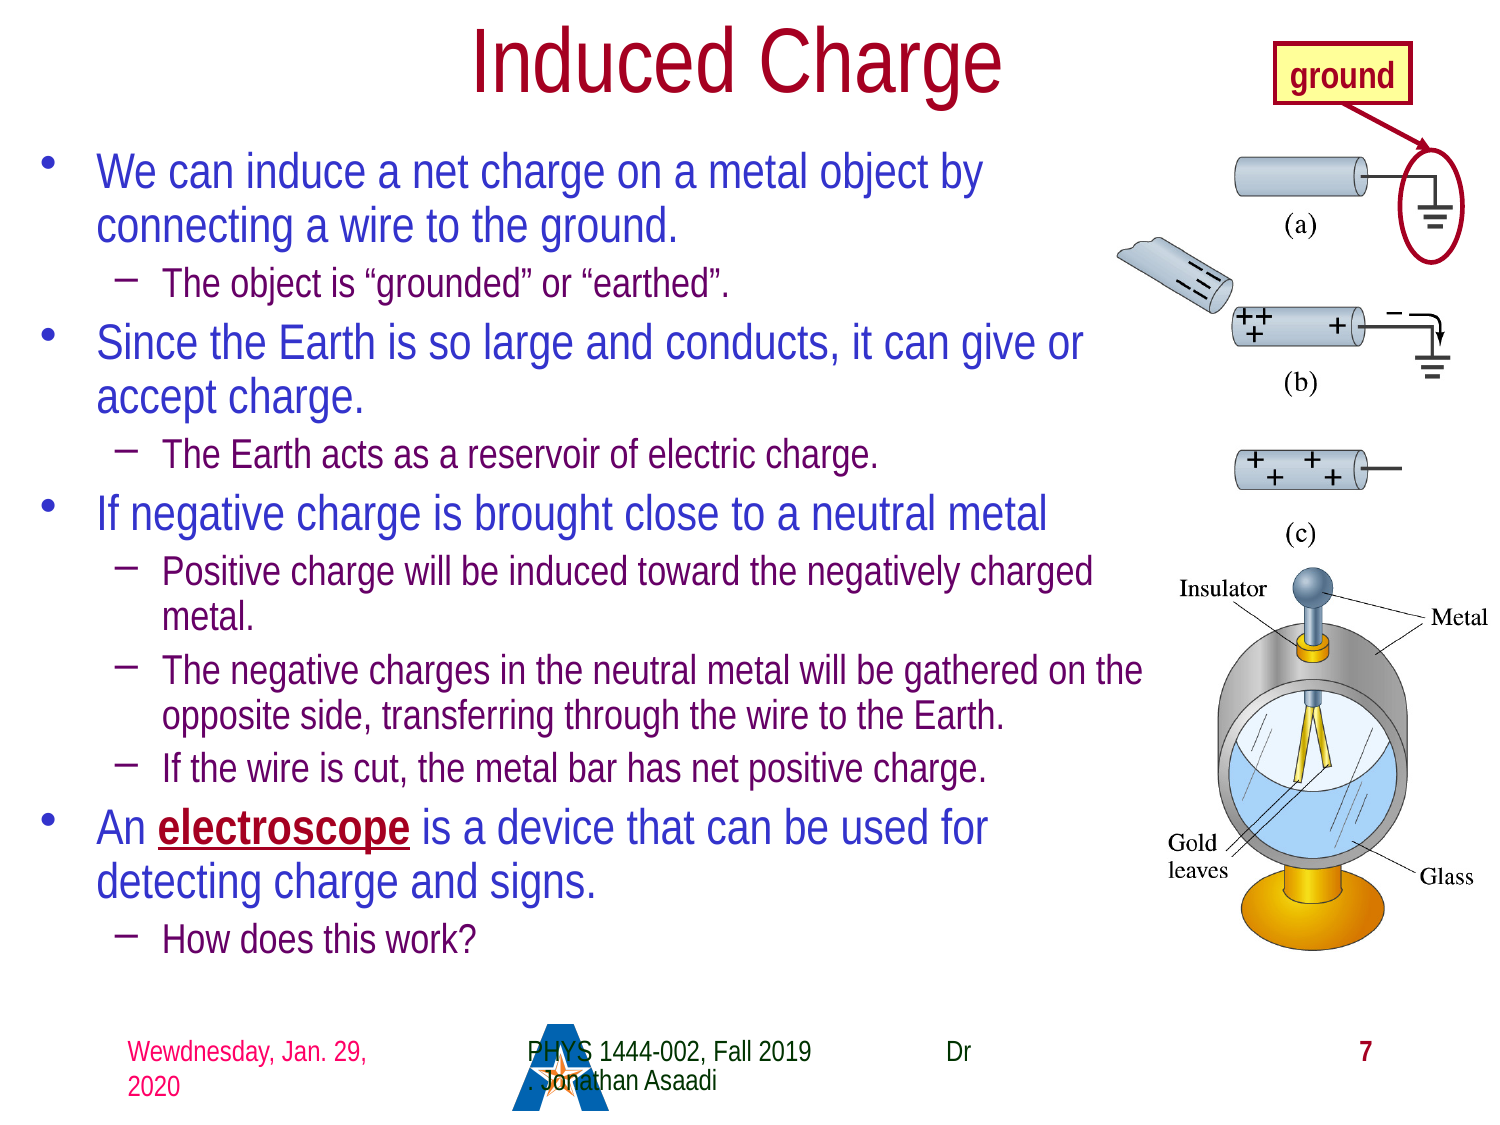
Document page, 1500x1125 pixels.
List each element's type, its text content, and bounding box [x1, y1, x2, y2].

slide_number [112, 1024, 426, 1101]
picture [1049, 562, 1500, 957]
slide_number 7 [1074, 1024, 1388, 1101]
list We can induce a net charge on a metal object by connecting a wire to the ground. The object is “grounded” or “earthed”. Since the Earth is so large and conducts, it can give or accept charge. The Earth acts as a reservoir of electric charge. If negative charge is brought close to a neutral metal Positive charge will be induced toward the negatively charged metal. The negative charges in the neutral metal will be gathered on the opposite side, transferring through the wire to the Earth. If the wire is cut, the metal bar has net positive charge. An electroscope is a device that can be used for detecting charge and signs. How does this work? [24, 137, 1176, 1001]
picture [512, 1101, 609, 1111]
footer PHYS 1444-002, Fall 2019 Dr. Jonathan Asaadi [512, 1024, 988, 1101]
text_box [1272, 42, 1463, 263]
picture [1024, 149, 1500, 554]
title Induced Charge [74, 0, 1401, 113]
